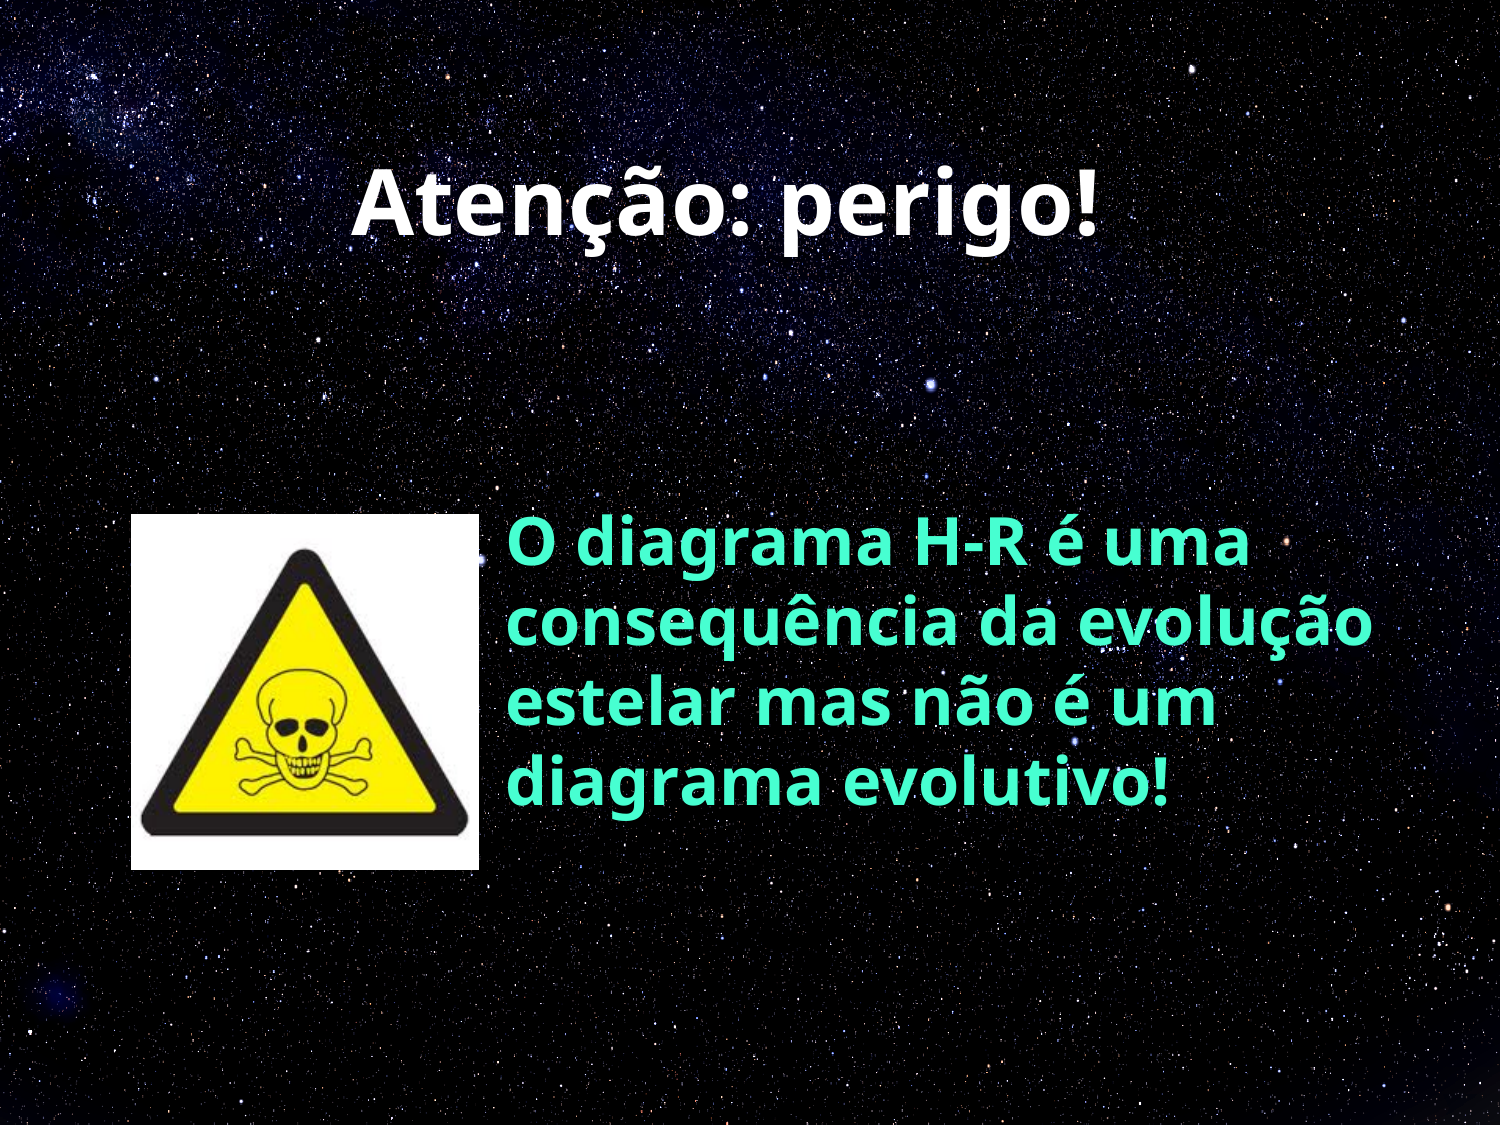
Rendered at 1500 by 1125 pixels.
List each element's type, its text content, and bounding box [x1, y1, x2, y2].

picture [0, 0, 1500, 1125]
title Atenção: perigo! [88, 77, 1364, 320]
subtitle O diagrama H-R é uma consequência da evolução estelar mas não é um diagrama evolutivo! [489, 491, 1436, 780]
